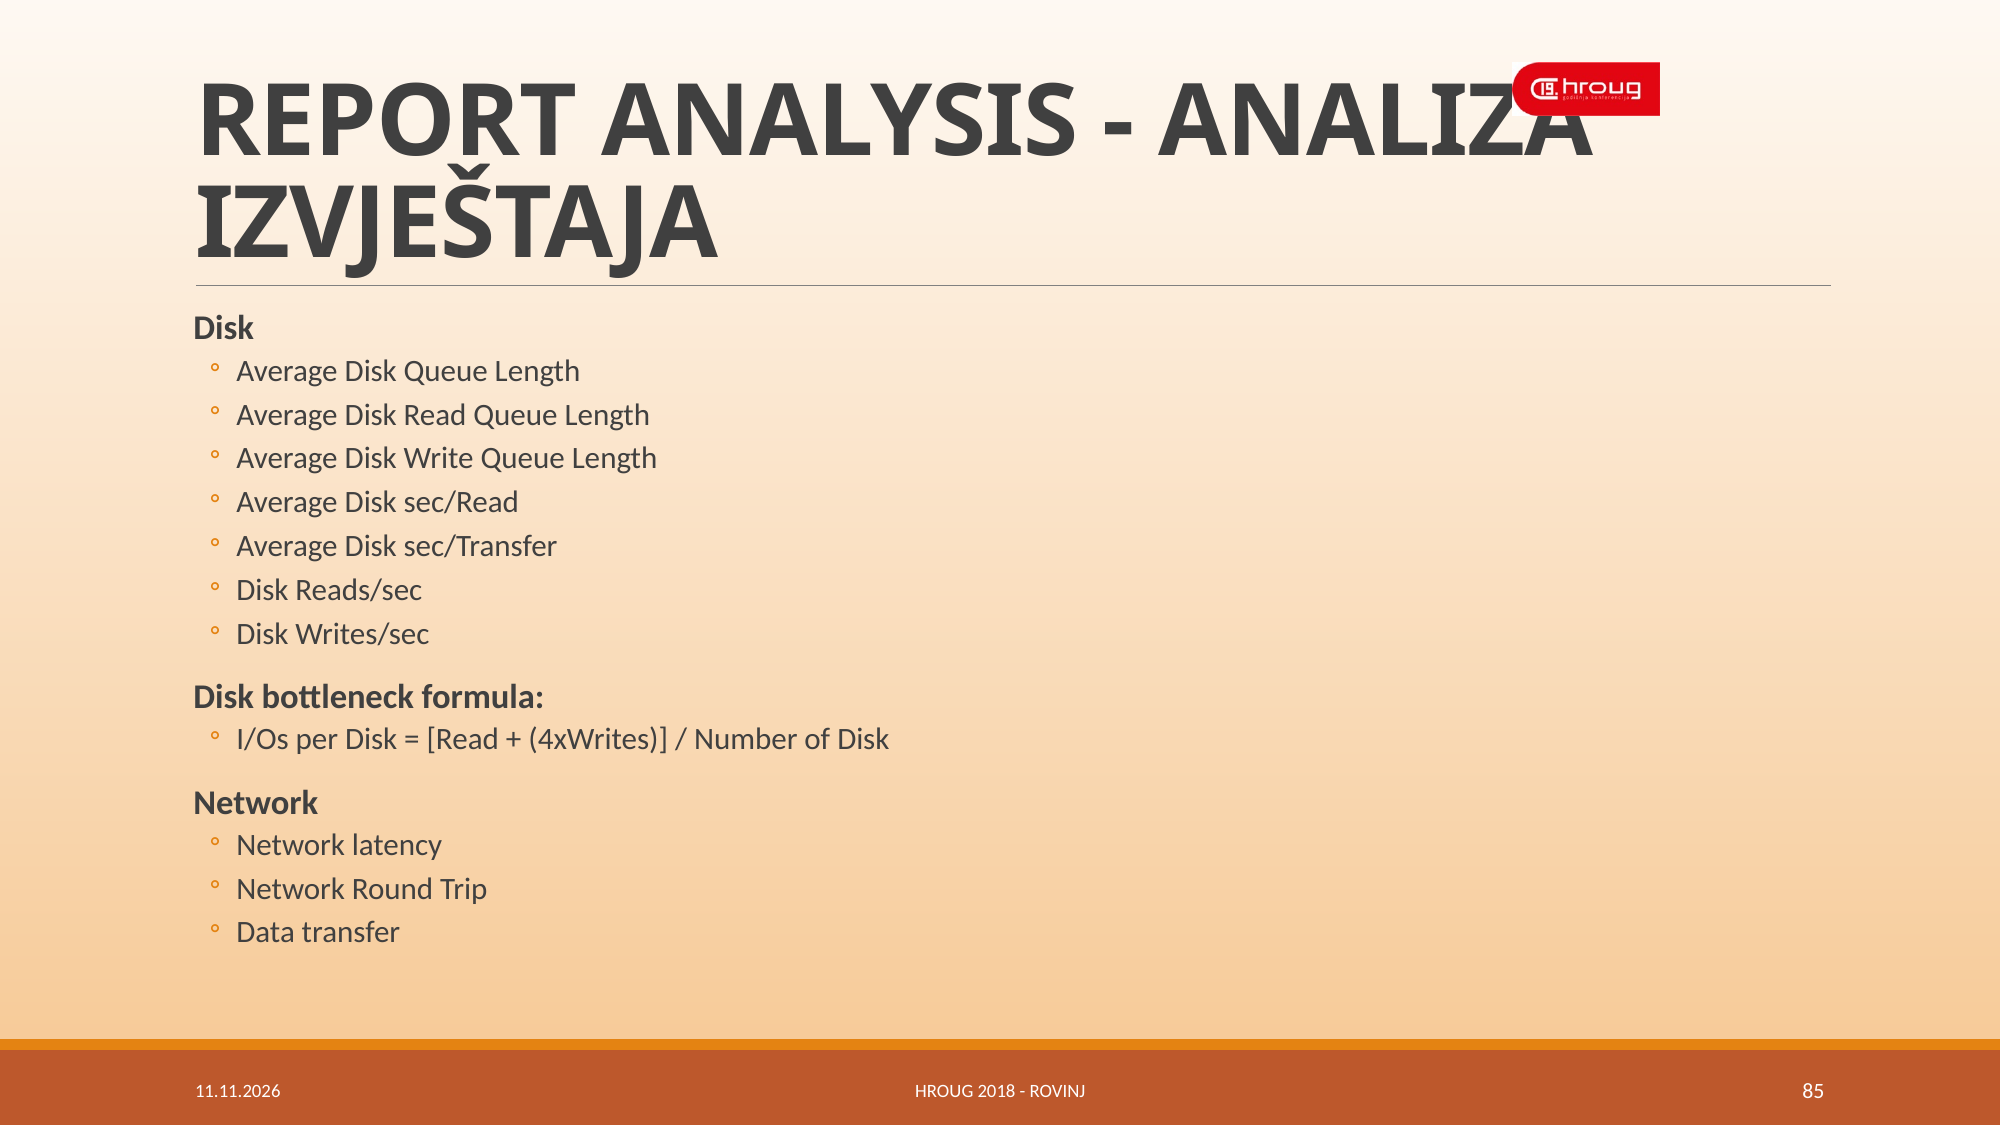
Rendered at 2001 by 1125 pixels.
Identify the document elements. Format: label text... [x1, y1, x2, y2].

picture [1511, 61, 1661, 117]
footer HROUG 2018 - Rovinj [604, 1059, 1396, 1120]
list Disk Average Disk Queue Length Average Disk Read Queue Length Average Disk Write Queue Length Average Disk sec/Read Average Disk sec/Transfer Disk Reads/sec Disk Writes/sec Disk bottleneck formula: I/Os per Disk = [Read + (4xWrites)] / Number of Disk Network Network latency Network Round Trip Data transfer [180, 302, 1830, 963]
slide_number 85 [1624, 1059, 1840, 1120]
title REPORT ANALYSIS - ANALIZA IZVJEŠTAJA [180, 47, 1830, 285]
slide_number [180, 1059, 586, 1120]
